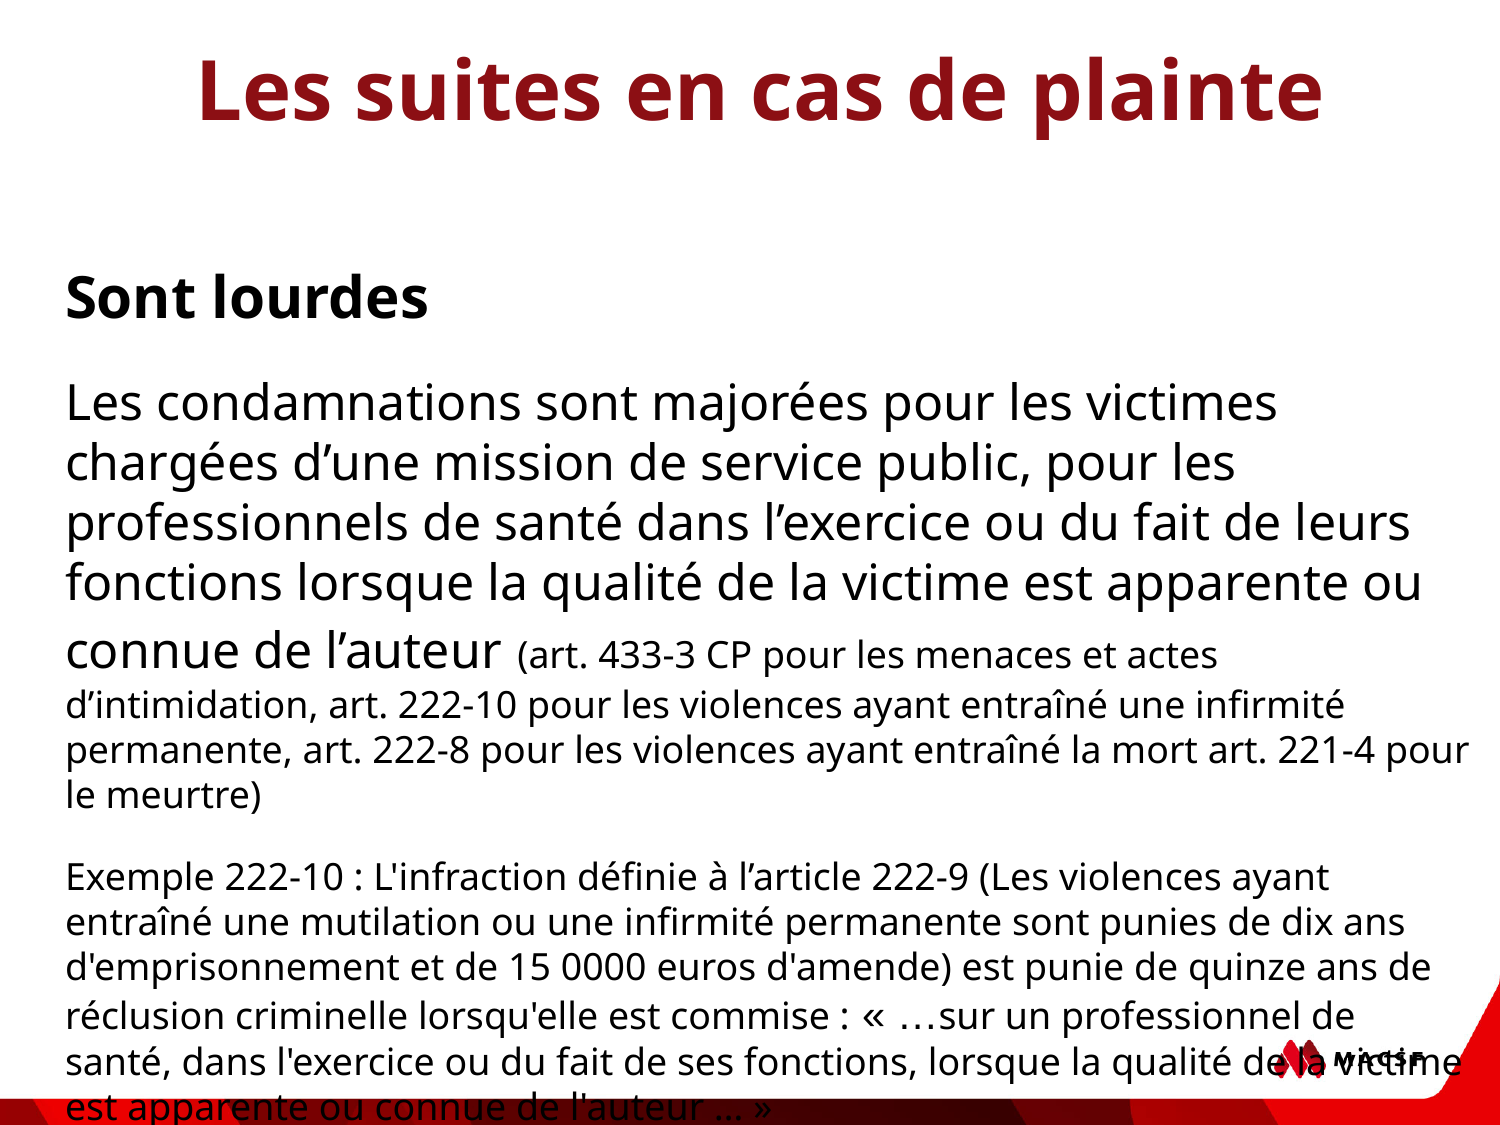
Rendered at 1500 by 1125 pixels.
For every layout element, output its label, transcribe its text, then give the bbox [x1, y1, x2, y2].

list Sont lourdes Les condamnations sont majorées pour les victimes chargées d’une mission de service public, pour les professionnels de santé dans l’exercice ou du fait de leurs fonctions lorsque la qualité de la victime est apparente ou connue de l’auteur (art. 433-3 CP pour les menaces et actes d’intimidation, art. 222-10 pour les violences ayant entraîné une infirmité permanente, art. 222-8 pour les violences ayant entraîné la mort art. 221-4 pour le meurtre) Exemple 222-10 : L'infraction définie à l’article 222-9 (Les violences ayant entraîné une mutilation ou une infirmité permanente sont punies de dix ans d'emprisonnement et de 15 0000 euros d'amende) est punie de quinze ans de réclusion criminelle lorsqu'elle est commise : « …sur un professionnel de santé, dans l'exercice ou du fait de ses fonctions, lorsque la qualité de la victime est apparente ou connue de l'auteur … » [64, 259, 1471, 834]
picture [0, 0, 1500, 1125]
title Les suites en cas de plainte [138, 0, 1383, 188]
